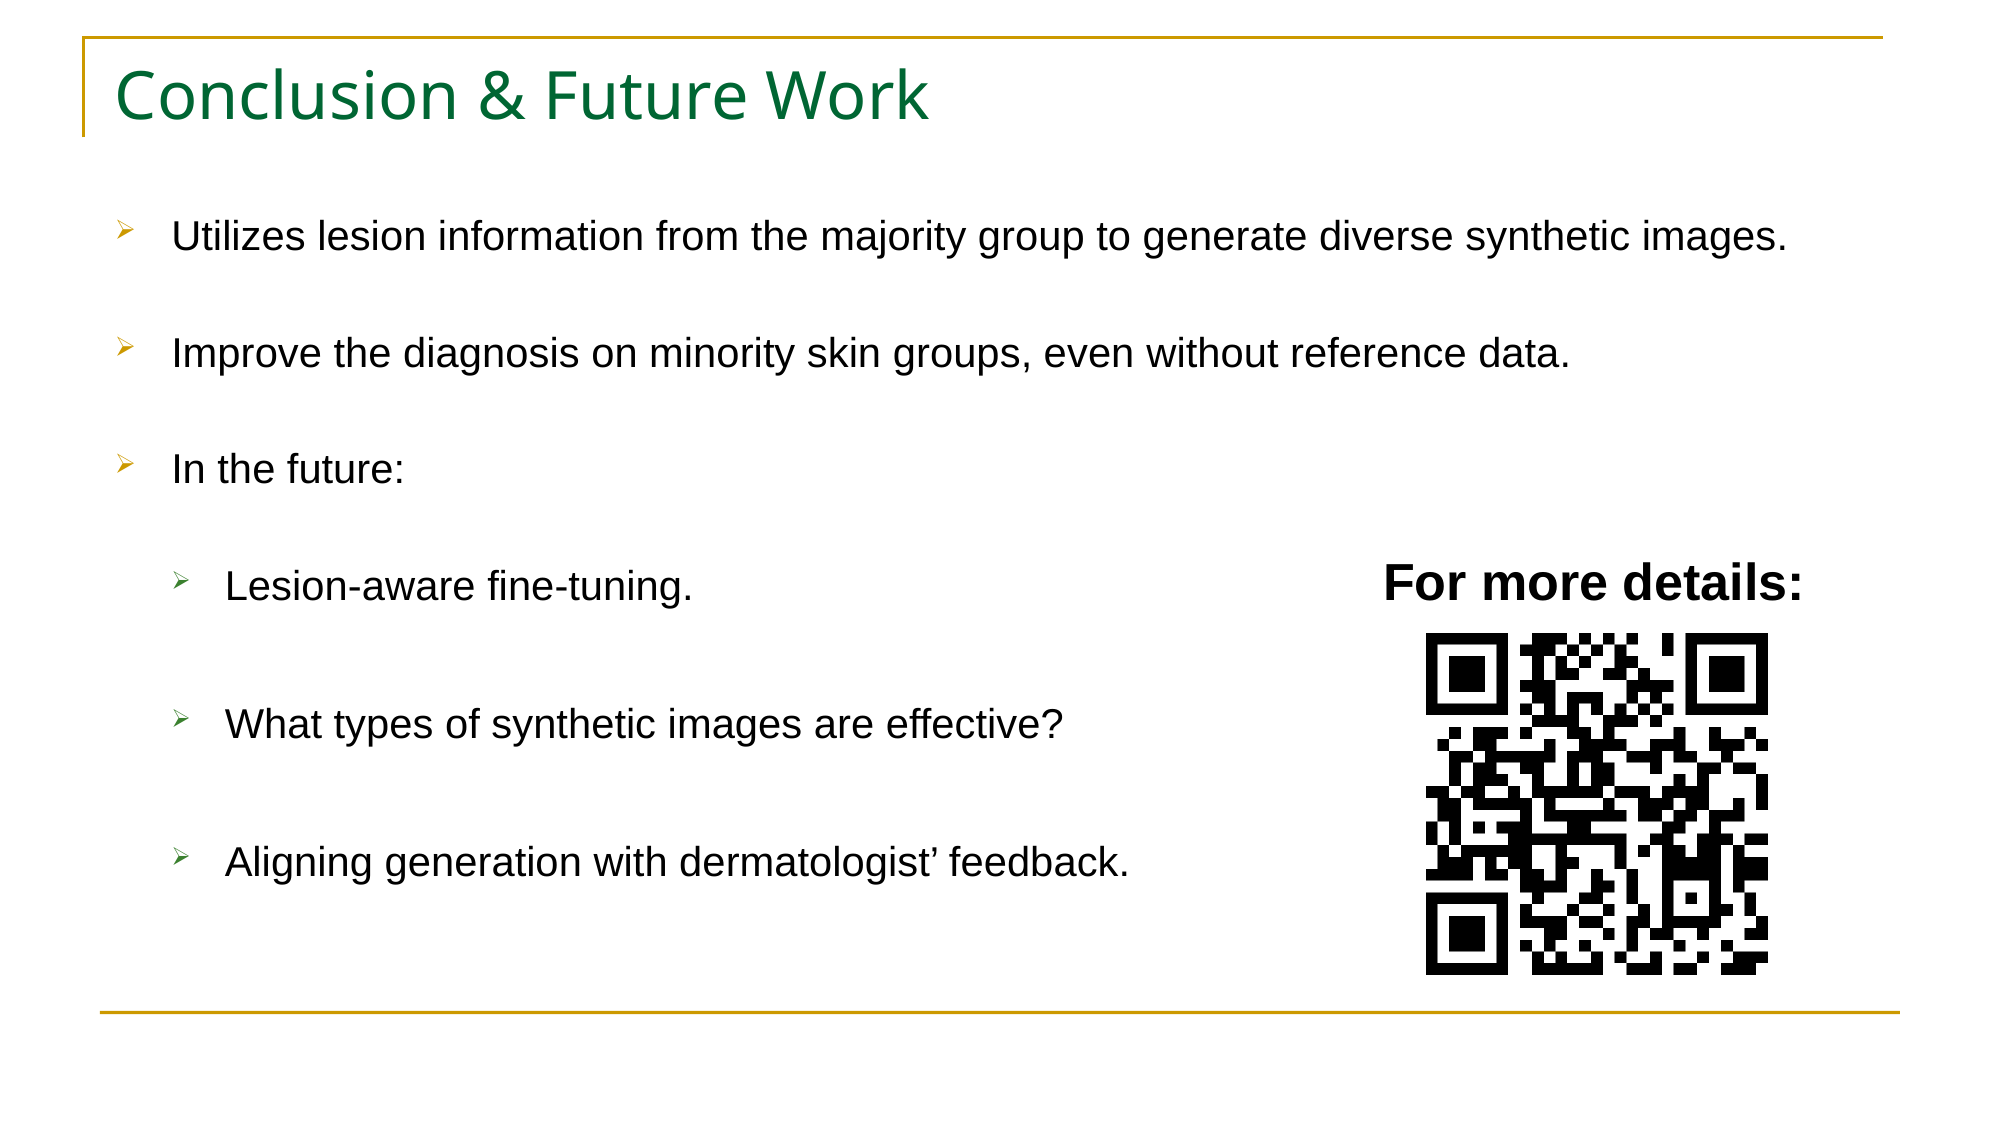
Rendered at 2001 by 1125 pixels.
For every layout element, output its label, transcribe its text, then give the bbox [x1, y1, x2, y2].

text_box For more details: [1368, 541, 1826, 619]
list Utilizes lesion information from the majority group to generate diverse synthetic images. Improve the diagnosis on minority skin groups, even without reference data. In the future: Lesion-aware fine-tuning. What types of synthetic images are effective? Aligning generation with dermatologist’ feedback. [99, 200, 1901, 960]
picture [1412, 618, 1782, 989]
title Conclusion & Future Work [99, 45, 1901, 200]
